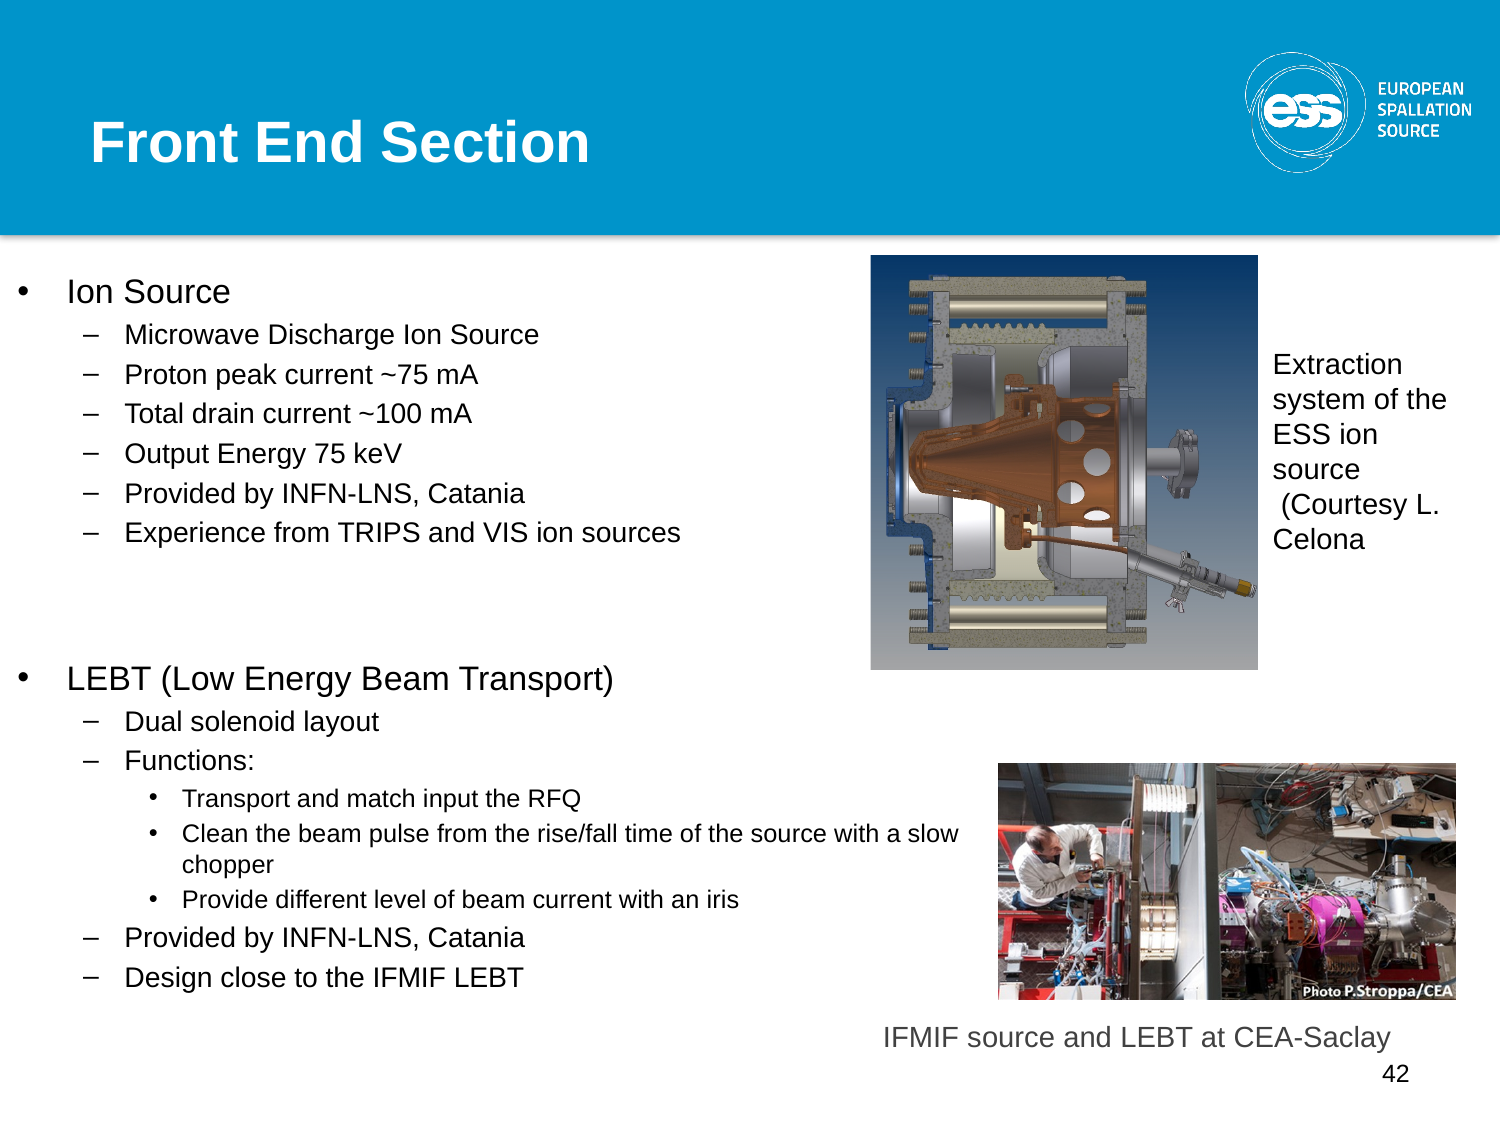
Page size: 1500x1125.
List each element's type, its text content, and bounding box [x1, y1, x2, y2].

picture [997, 763, 1457, 1001]
title Front End Section [75, 45, 1247, 233]
picture [1264, 94, 1342, 127]
picture [1423, 83, 1430, 94]
picture [1443, 86, 1450, 93]
text_box Extraction system of the ESS ion source (Courtesy L. Celona [1263, 338, 1468, 563]
list Ion Source Microwave Discharge Ion Source Proton peak current ~75 mA Total drain current ~100 mA Output Energy 75 keV Provided by INFN-LNS, Catania Experience from TRIPS and VIS ion sources LEBT (Low Energy Beam Transport) Dual solenoid layout Functions: Transport and match input the RFQ Clean the beam pulse from the rise/fall time of the source with a slow chopper Provide different level of beam current with an iris Provided by INFN-LNS, Catania Design close to the IFMIF LEBT [2, 262, 998, 1005]
picture [1379, 83, 1385, 94]
picture [1432, 125, 1438, 136]
picture [1389, 104, 1393, 115]
picture [1454, 83, 1458, 94]
picture [1409, 104, 1415, 115]
picture [1398, 109, 1406, 115]
picture [1418, 104, 1423, 115]
picture [870, 255, 1259, 671]
picture [1422, 125, 1428, 134]
picture [1436, 104, 1444, 115]
slide_number 42 [1074, 1061, 1425, 1103]
picture [1400, 83, 1407, 94]
text_box IFMIF source and LEBT at CEA-Saclay [868, 1011, 1471, 1061]
